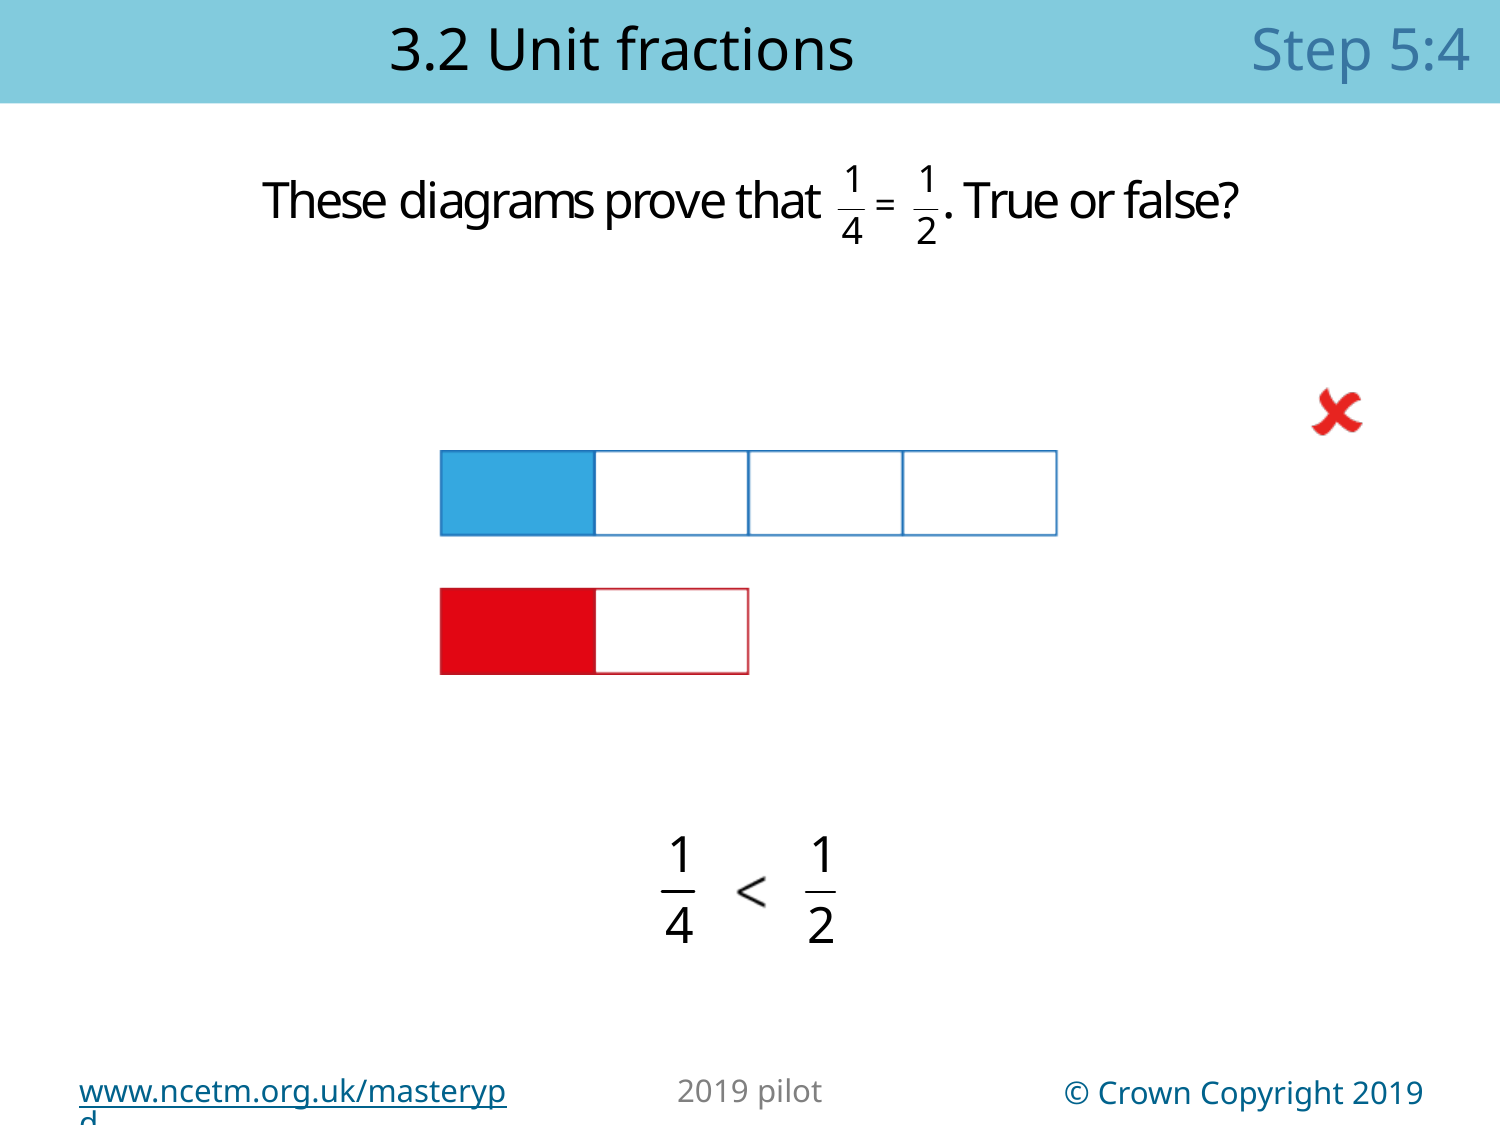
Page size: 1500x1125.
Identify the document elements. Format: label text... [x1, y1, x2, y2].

picture [1309, 380, 1372, 445]
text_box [258, 158, 1242, 250]
picture [722, 838, 788, 930]
picture [101, 450, 1399, 675]
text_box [801, 829, 840, 949]
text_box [657, 829, 700, 948]
list 3.2 Unit fractions Step 5:4 [0, 0, 1500, 104]
